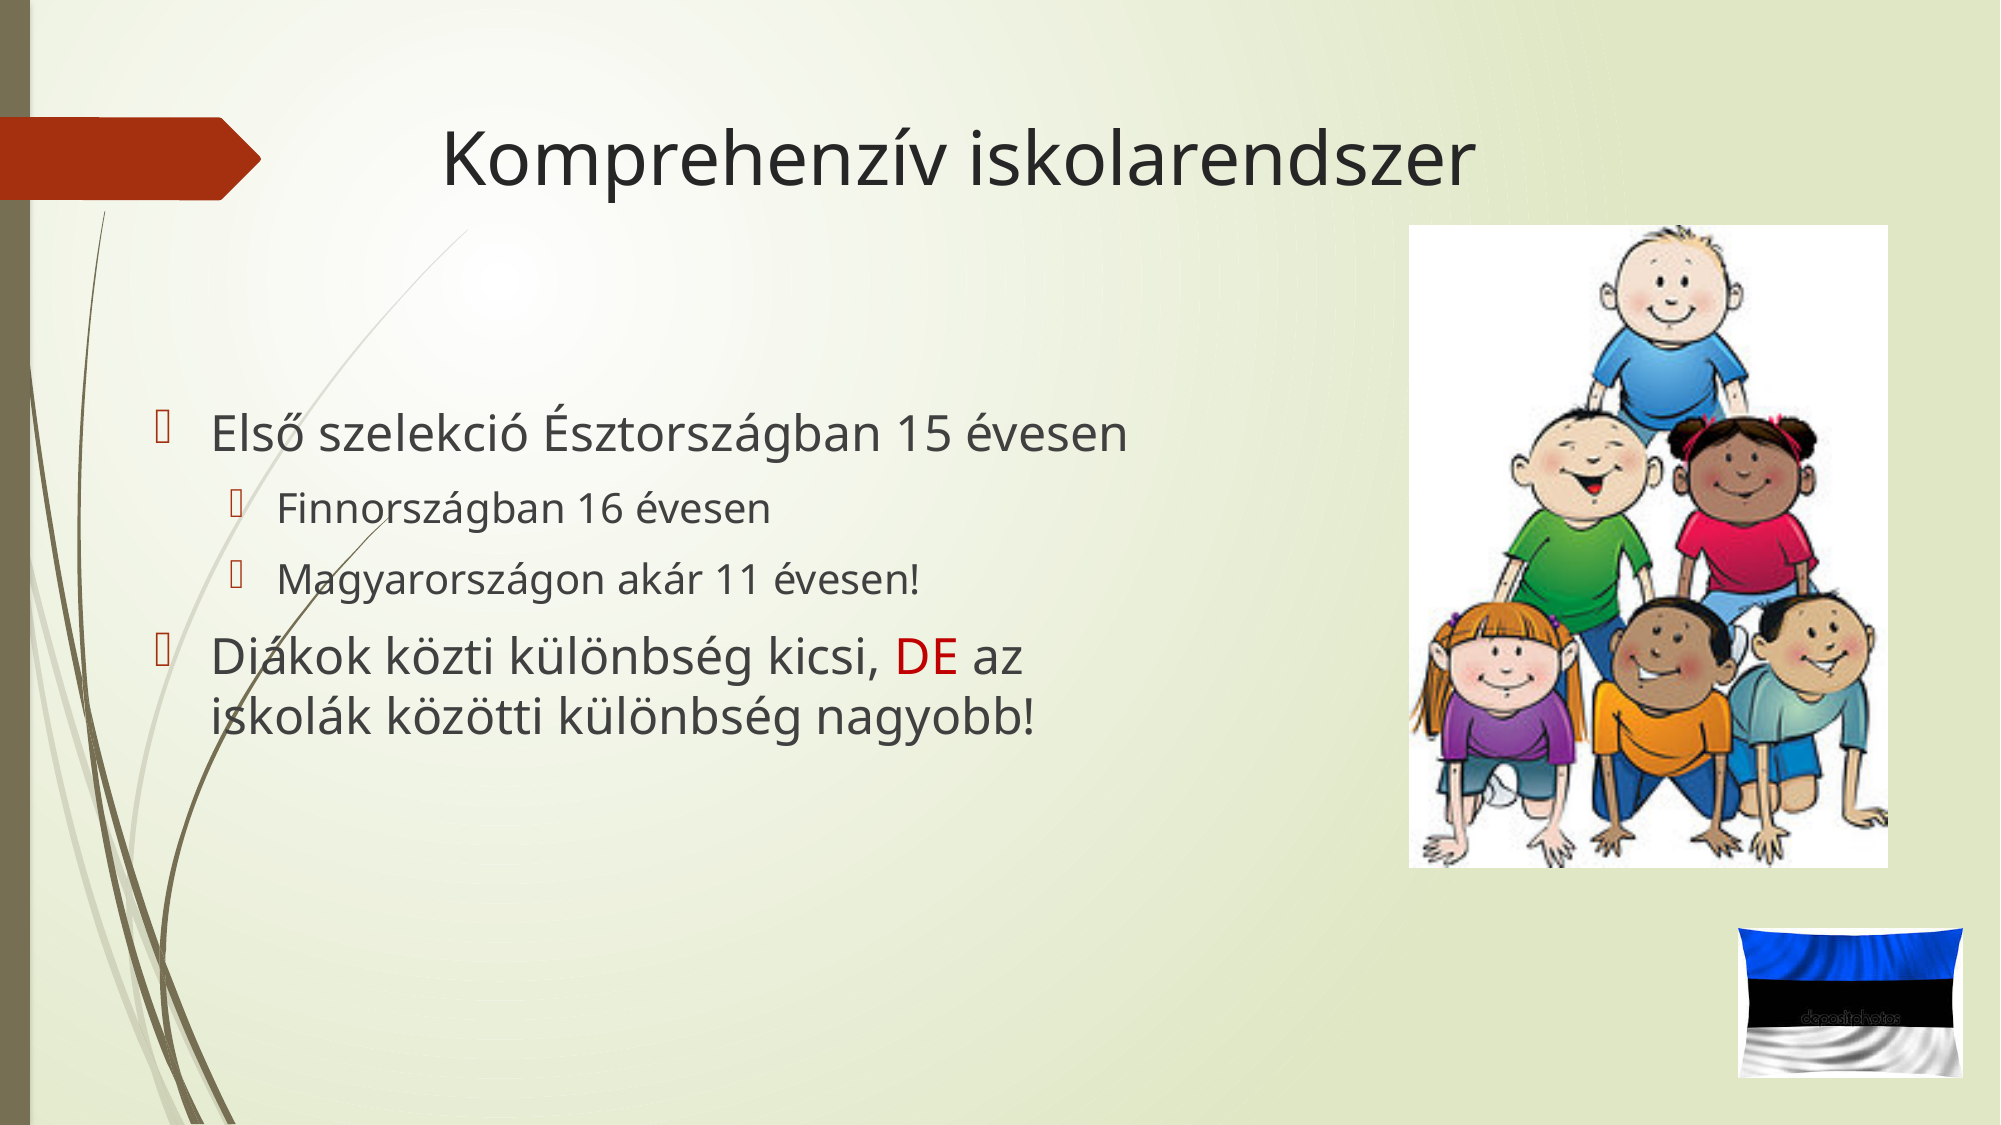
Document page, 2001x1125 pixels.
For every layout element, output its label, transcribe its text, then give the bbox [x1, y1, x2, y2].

picture [1738, 927, 1963, 1078]
list Első szelekció Észtországban 15 évesen Finnországban 16 évesen Magyarországon akár 11 évesen! Diákok közti különbség kicsi, DE az iskolák közötti különbség nagyobb! [139, 393, 1205, 1052]
title Komprehenzív iskolarendszer [425, 102, 1888, 313]
picture [1408, 225, 1888, 868]
